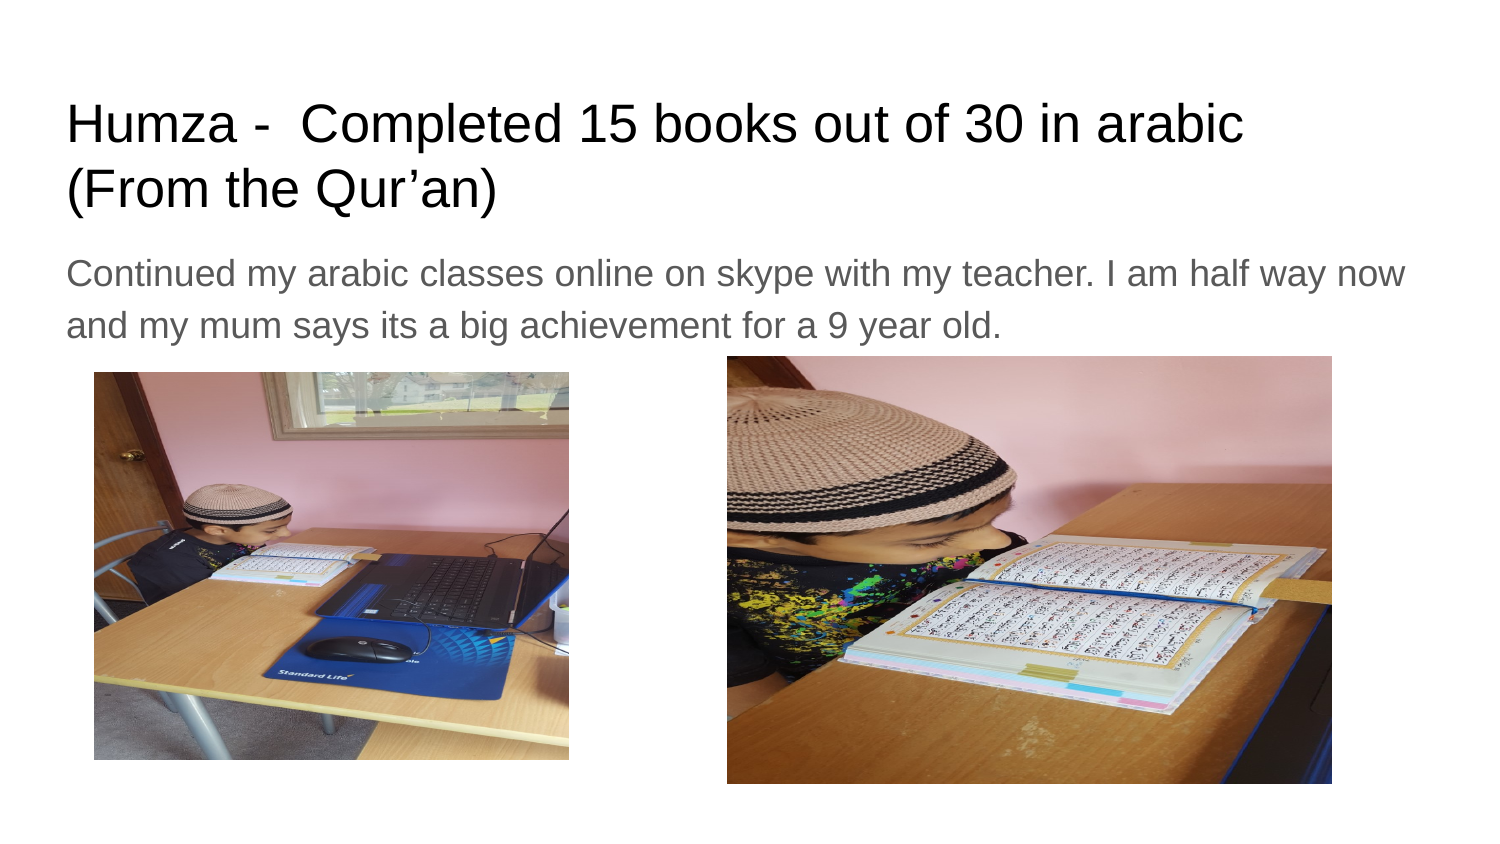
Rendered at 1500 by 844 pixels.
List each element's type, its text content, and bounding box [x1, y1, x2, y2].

picture [93, 372, 569, 760]
list Continued my arabic classes online on skype with my teacher. I am half way now and my mum says its a big achievement for a 9 year old. [51, 227, 1449, 809]
title Humza - Completed 15 books out of 30 in arabic (From the Qur’an) [51, 72, 1449, 227]
picture [727, 355, 1332, 784]
